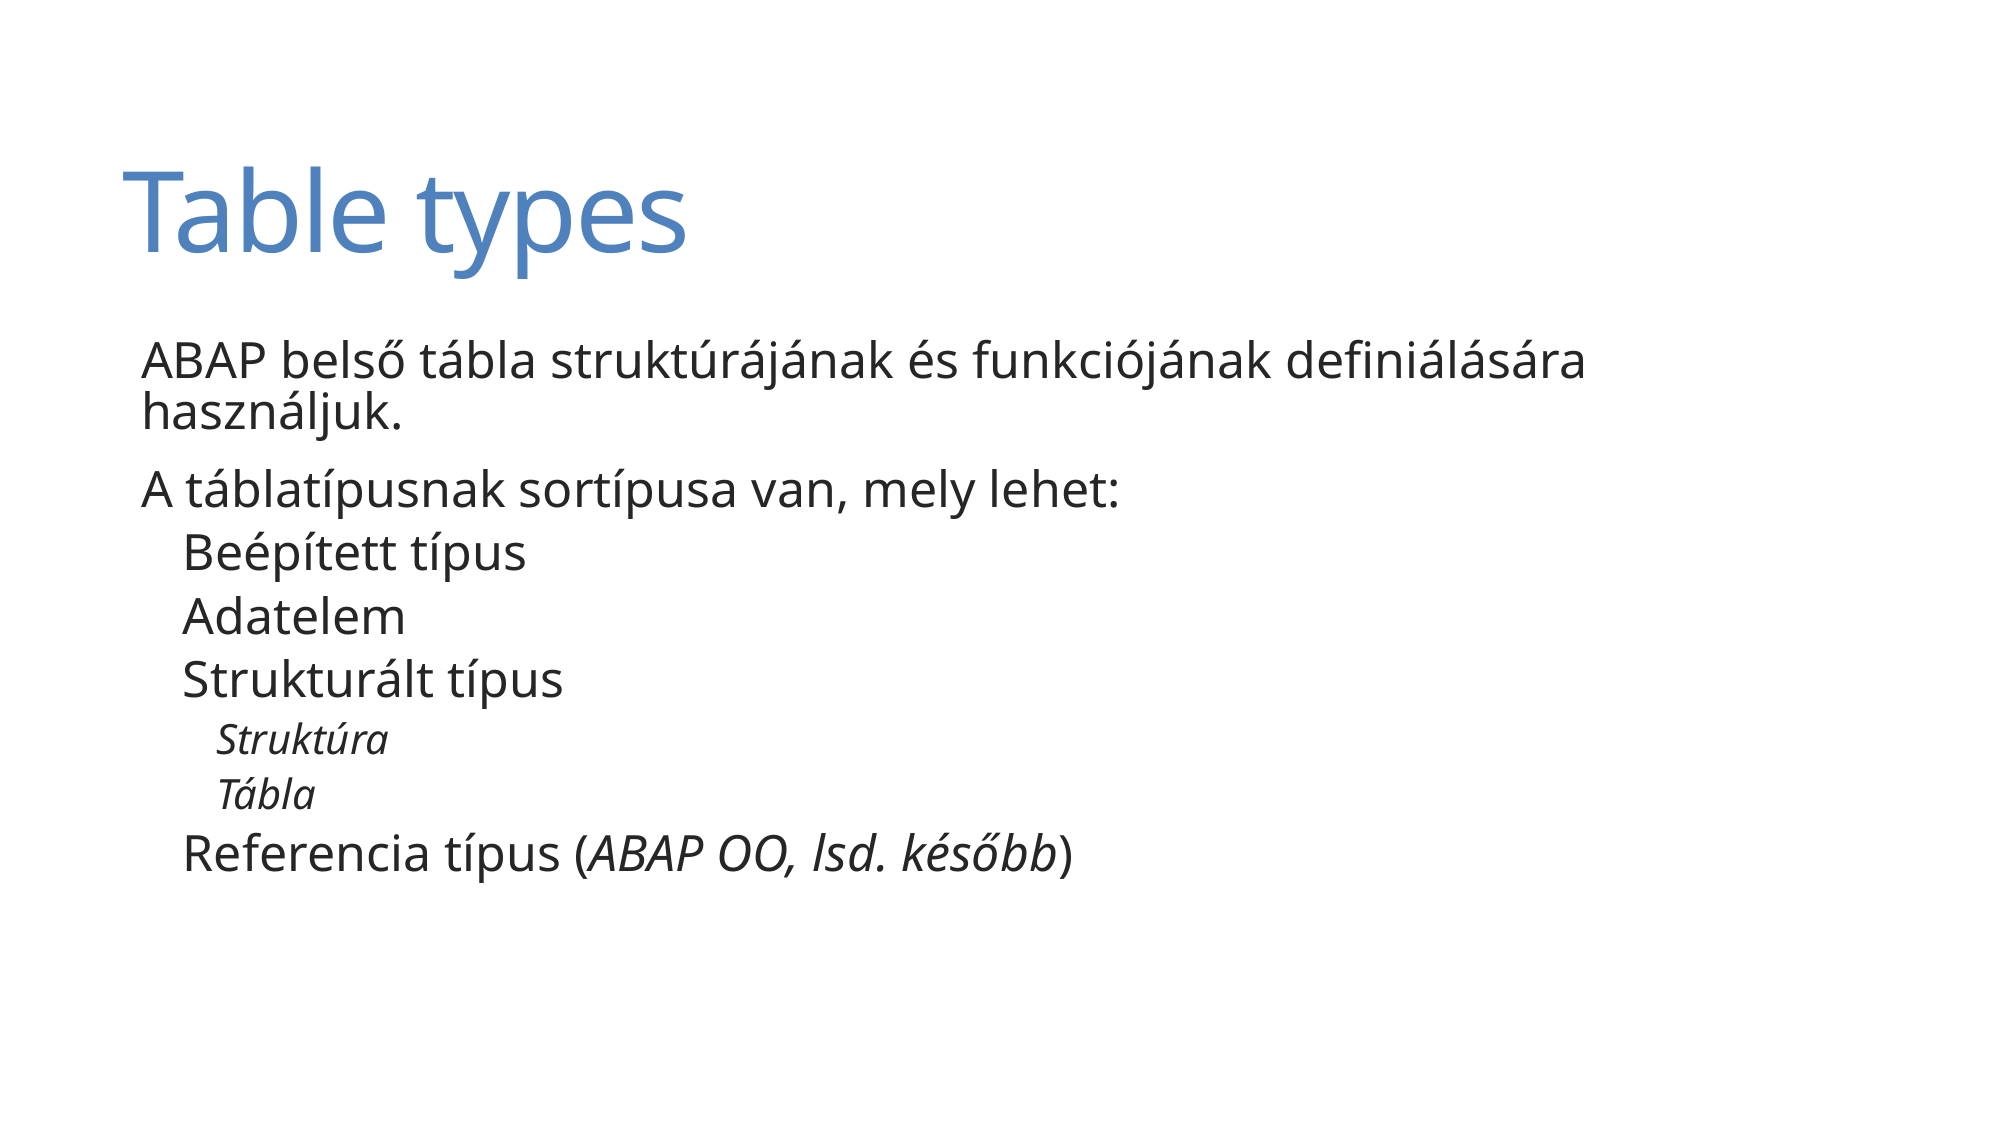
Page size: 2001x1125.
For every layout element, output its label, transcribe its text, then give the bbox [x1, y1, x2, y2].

title Table types [107, 81, 1875, 354]
list ABAP belső tábla struktúrájának és funkciójának definiálására használjuk. A táblatípusnak sortípusa van, mely lehet: Beépített típus Adatelem Strukturált típus Struktúra Tábla Referencia típus (ABAP OO, lsd. később) [111, 329, 1876, 948]
